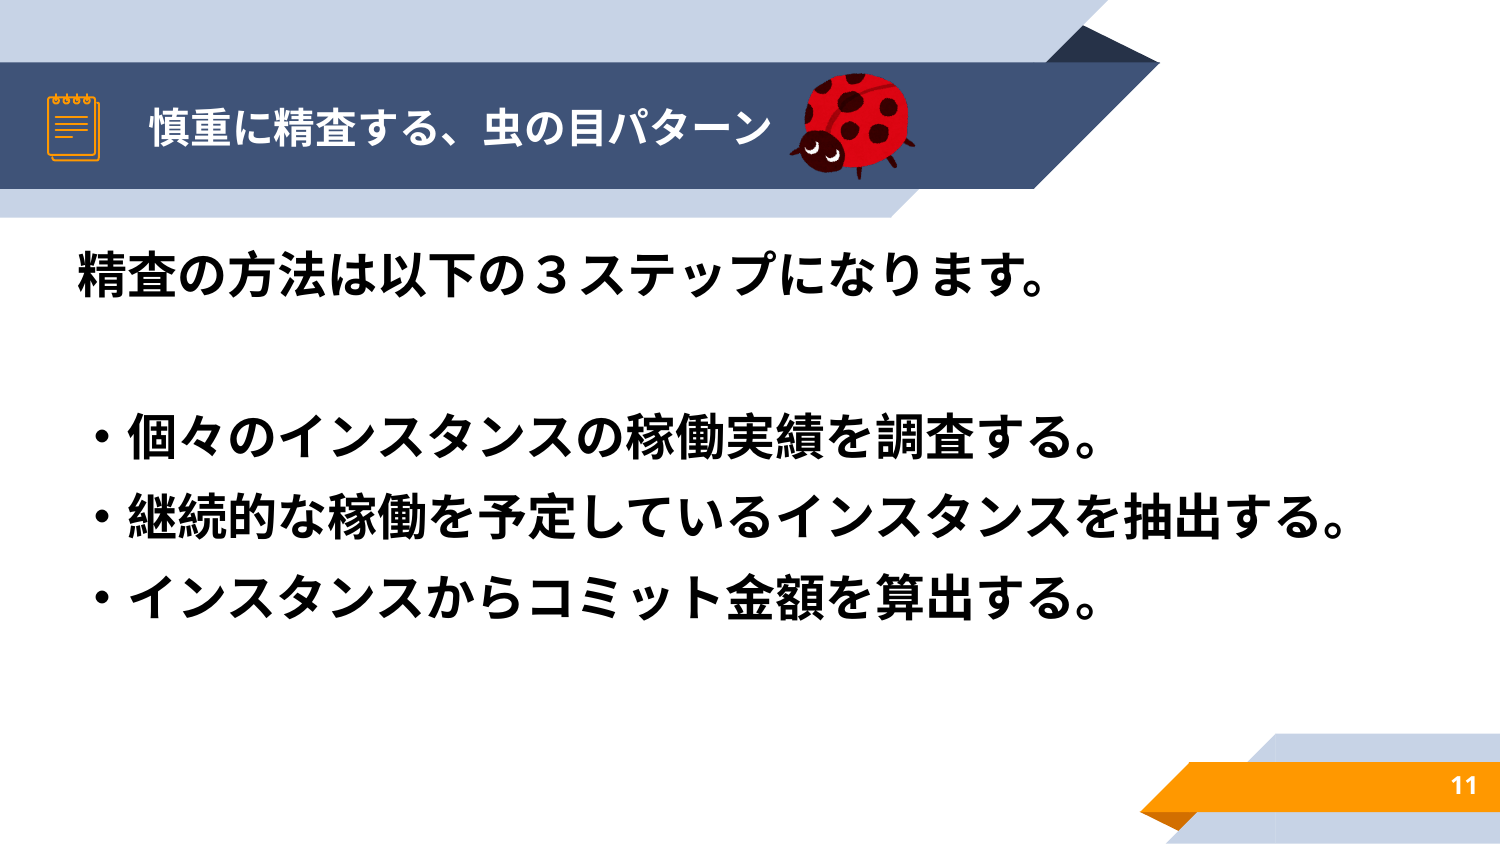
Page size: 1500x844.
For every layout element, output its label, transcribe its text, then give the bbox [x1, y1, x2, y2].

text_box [47, 93, 100, 161]
slide_number 11 [1249, 760, 1494, 813]
picture [786, 69, 921, 186]
title 慎重に精査する、虫の目パターン [133, 64, 997, 190]
list 精査の方法は以下の３ステップになります。 ・個々のインスタンスの稼働実績を調査する。 ・継続的な稼働を予定しているインスタンスを抽出する。 ・インスタンスからコミット金額を算出する。 [62, 228, 1459, 761]
